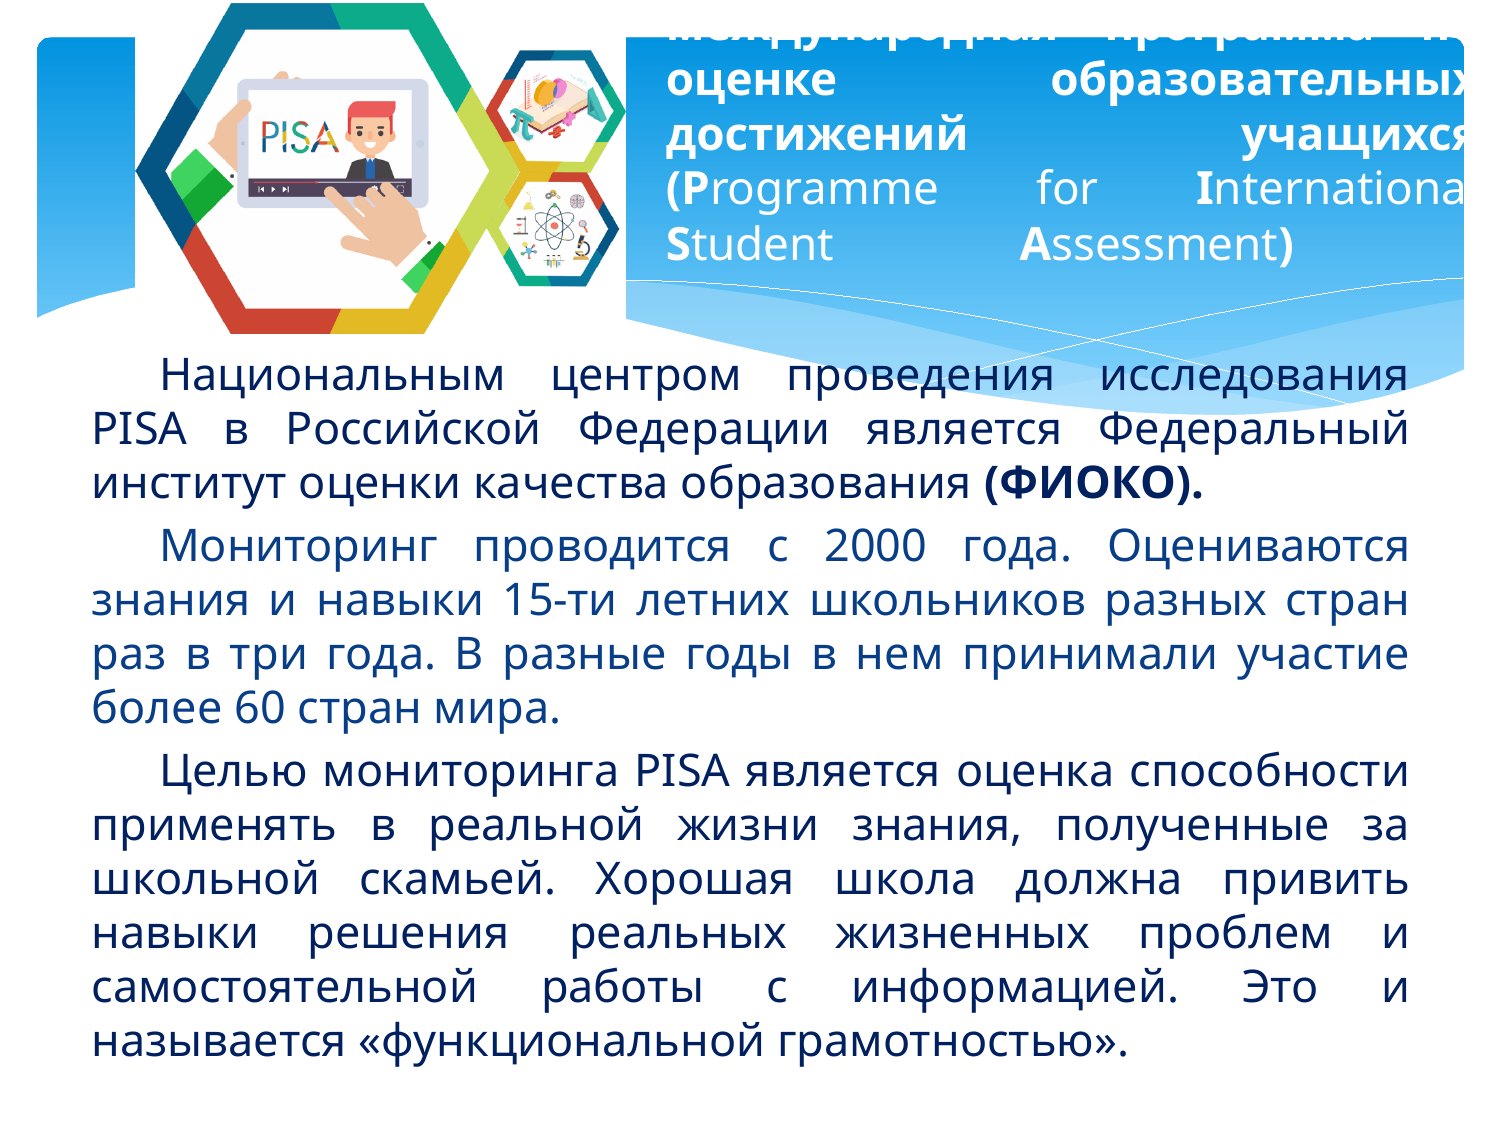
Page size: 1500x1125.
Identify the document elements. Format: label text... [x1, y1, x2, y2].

title международная программа по оценке образовательных достижений учащихся (Programme for International Student Assessment) [650, 19, 1495, 245]
picture [135, 3, 627, 335]
list Национальным центром проведения исследования PISA в Российской Федерации является Федеральный институт оценки качества образования (ФИОКО). Мониторинг проводится с 2000 года. Оцениваются знания и навыки 15-ти летних школьников разных стран раз в три года. В разные годы в нем принимали участие более 60 стран мира. Целью мониторинга PISA является оценка способности применять в реальной жизни знания, полученные за школьной скамьей. Хорошая школа должна привить навыки решения реальных жизненных проблем и самостоятельной работы с информацией. Это и называется «функциональной грамотностью». [76, 338, 1427, 1081]
